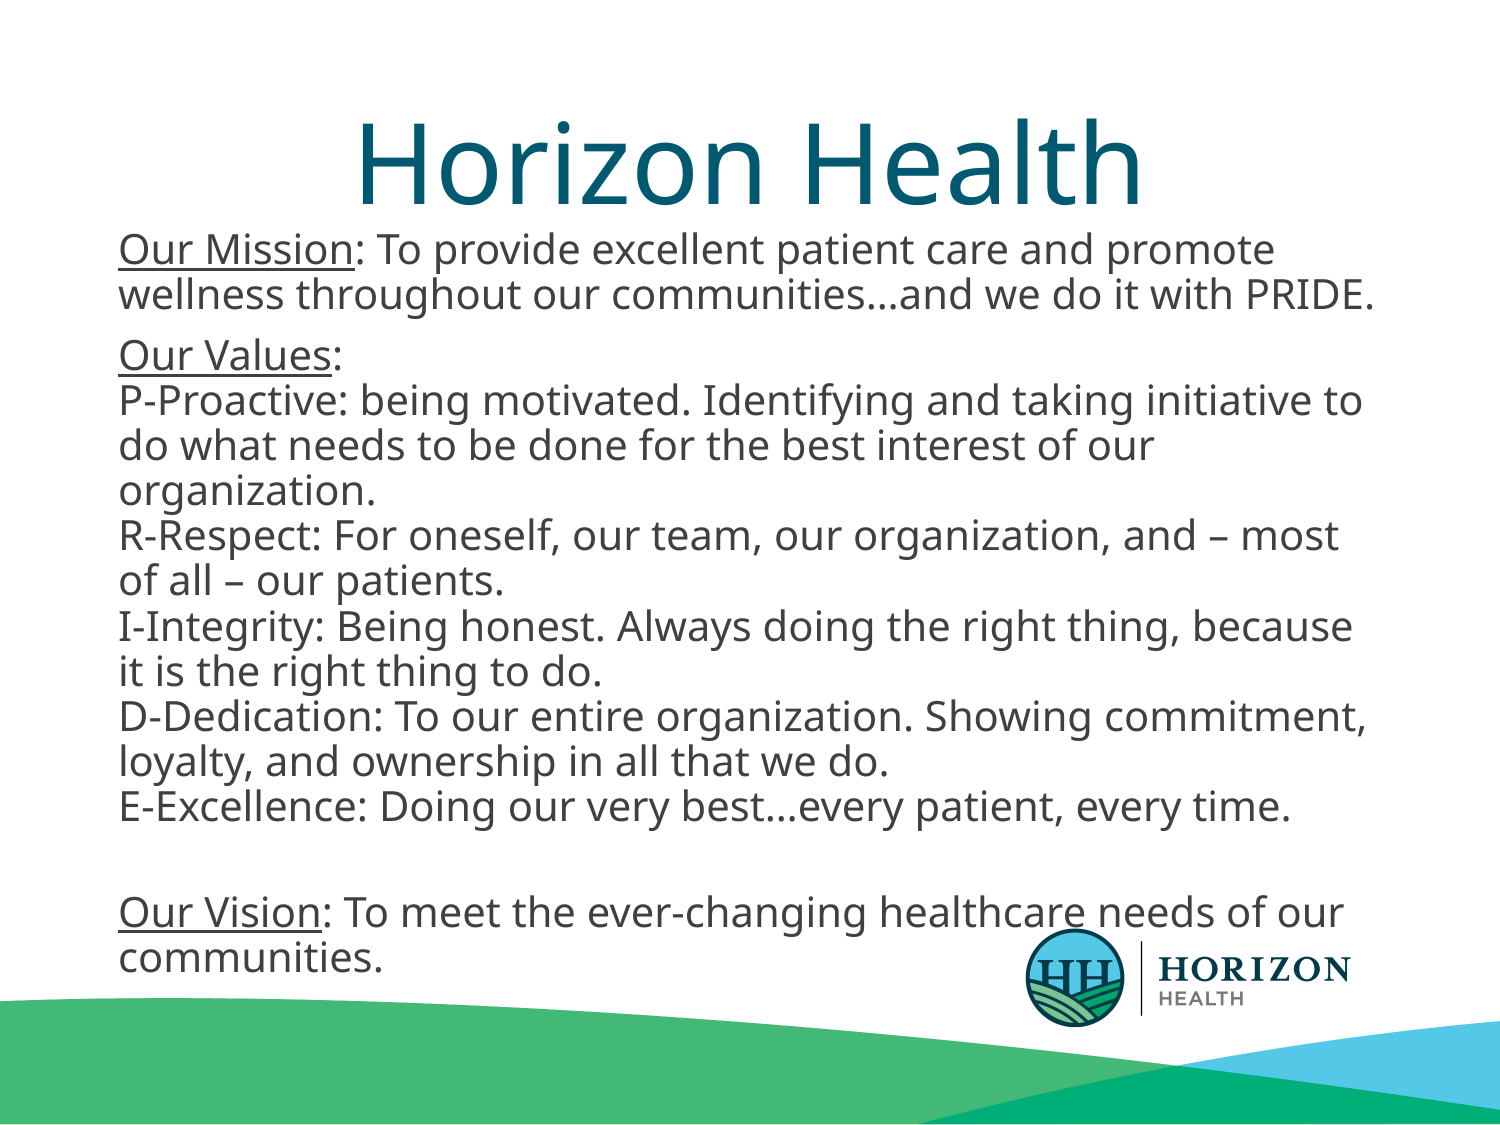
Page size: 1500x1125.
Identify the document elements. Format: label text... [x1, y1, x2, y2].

title Horizon Health [103, 59, 1397, 221]
list Our Mission: To provide excellent patient care and promote wellness throughout our communities…and we do it with PRIDE. Our Values: P-Proactive: being motivated. Identifying and taking initiative to do what needs to be done for the best interest of our organization. R-Respect: For oneself, our team, our organization, and – most of all – our patients. I-Integrity: Being honest. Always doing the right thing, because it is the right thing to do. D-Dedication: To our entire organization. Showing commitment, loyalty, and ownership in all that we do. E-Excellence: Doing our very best…every patient, every time. Our Vision: To meet the ever-changing healthcare needs of our communities. [103, 221, 1397, 992]
picture [0, 0, 1500, 1125]
